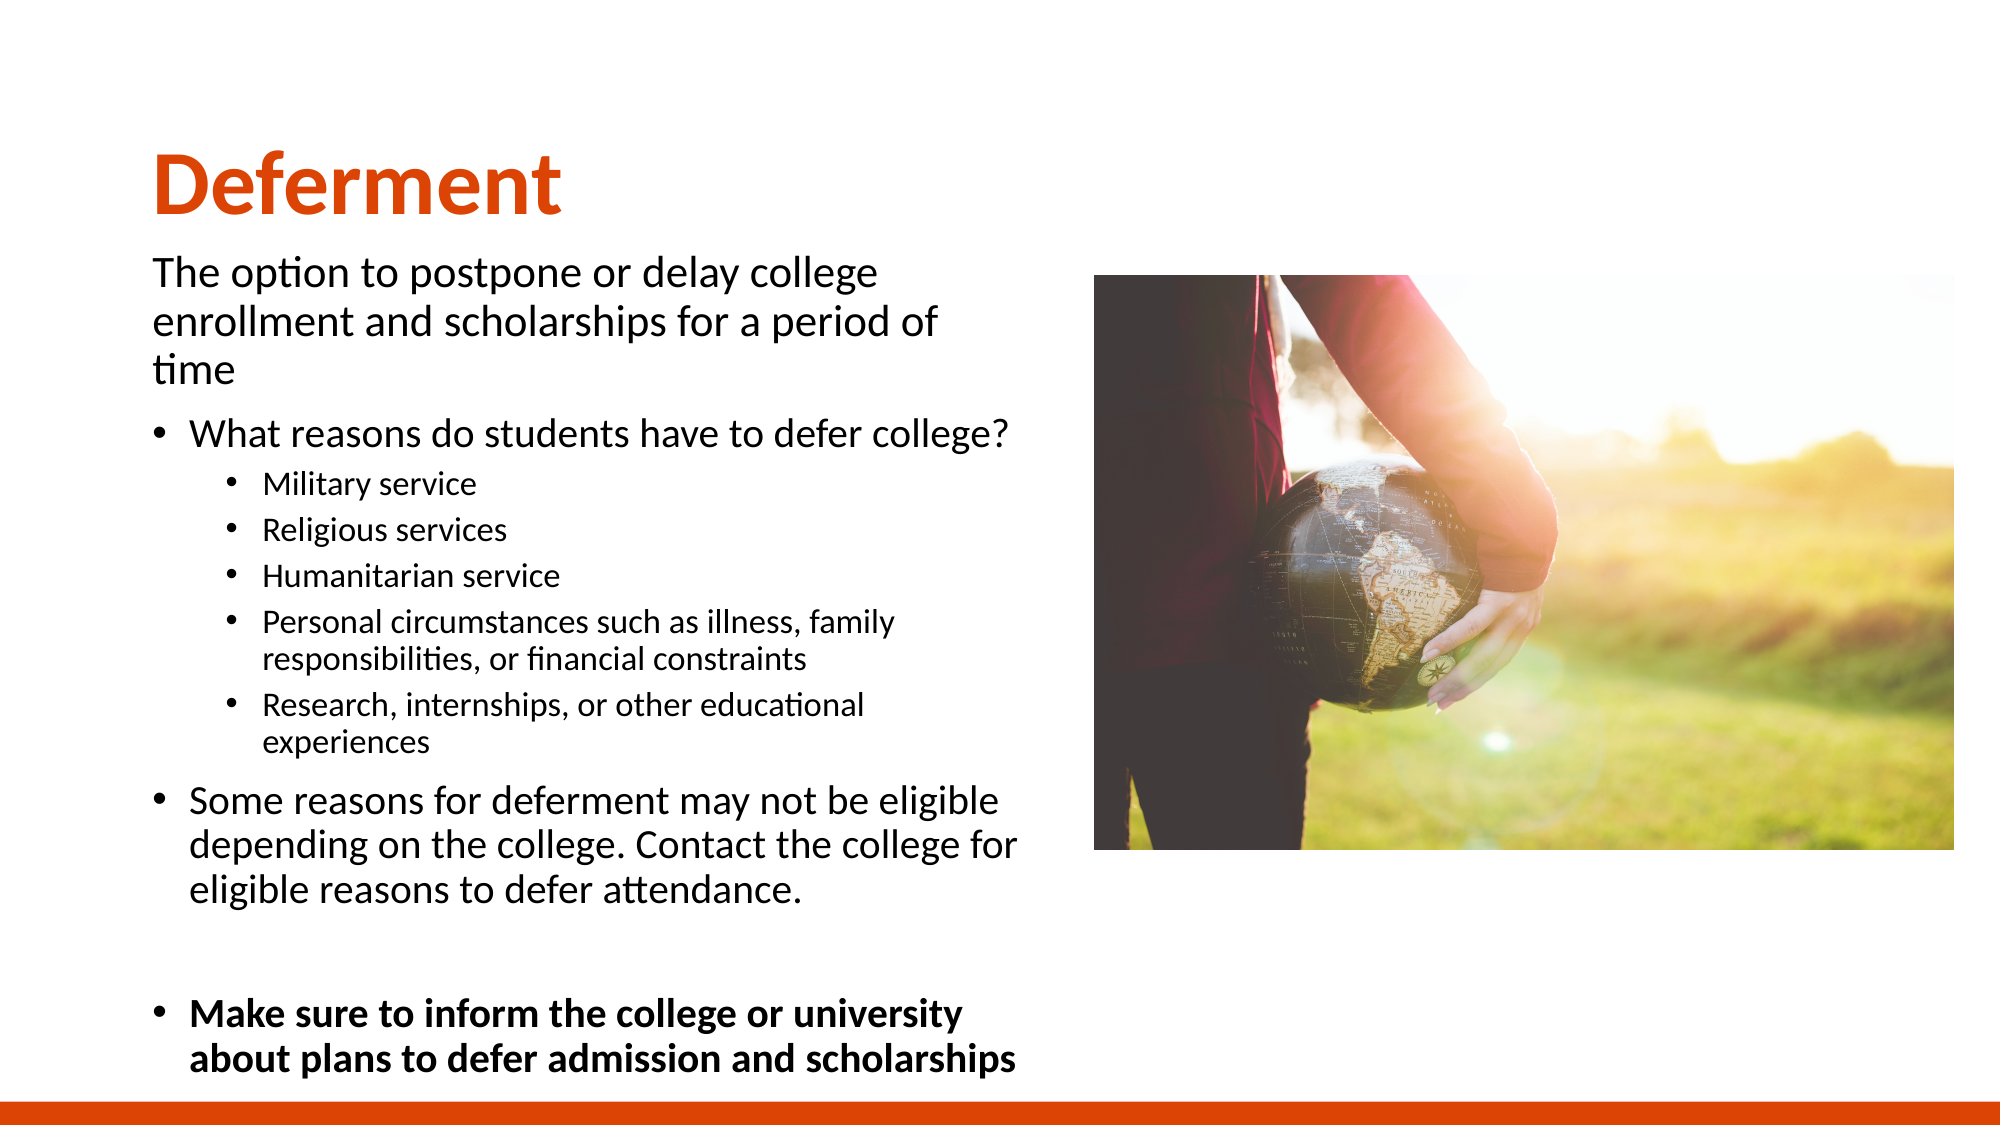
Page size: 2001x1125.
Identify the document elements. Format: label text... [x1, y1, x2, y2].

title Deferment [137, 59, 1863, 242]
picture [1094, 275, 1954, 850]
list The option to postpone or delay college enrollment and scholarships for a period of time What reasons do students have to defer college? Military service Religious services Humanitarian service Personal circumstances such as illness, family responsibilities, or financial constraints Research, internships, or other educational experiences Some reasons for deferment may not be eligible depending on the college. Contact the college for eligible reasons to defer attendance. Make sure to inform the college or university about plans to defer admission and scholarships [137, 242, 1044, 1099]
